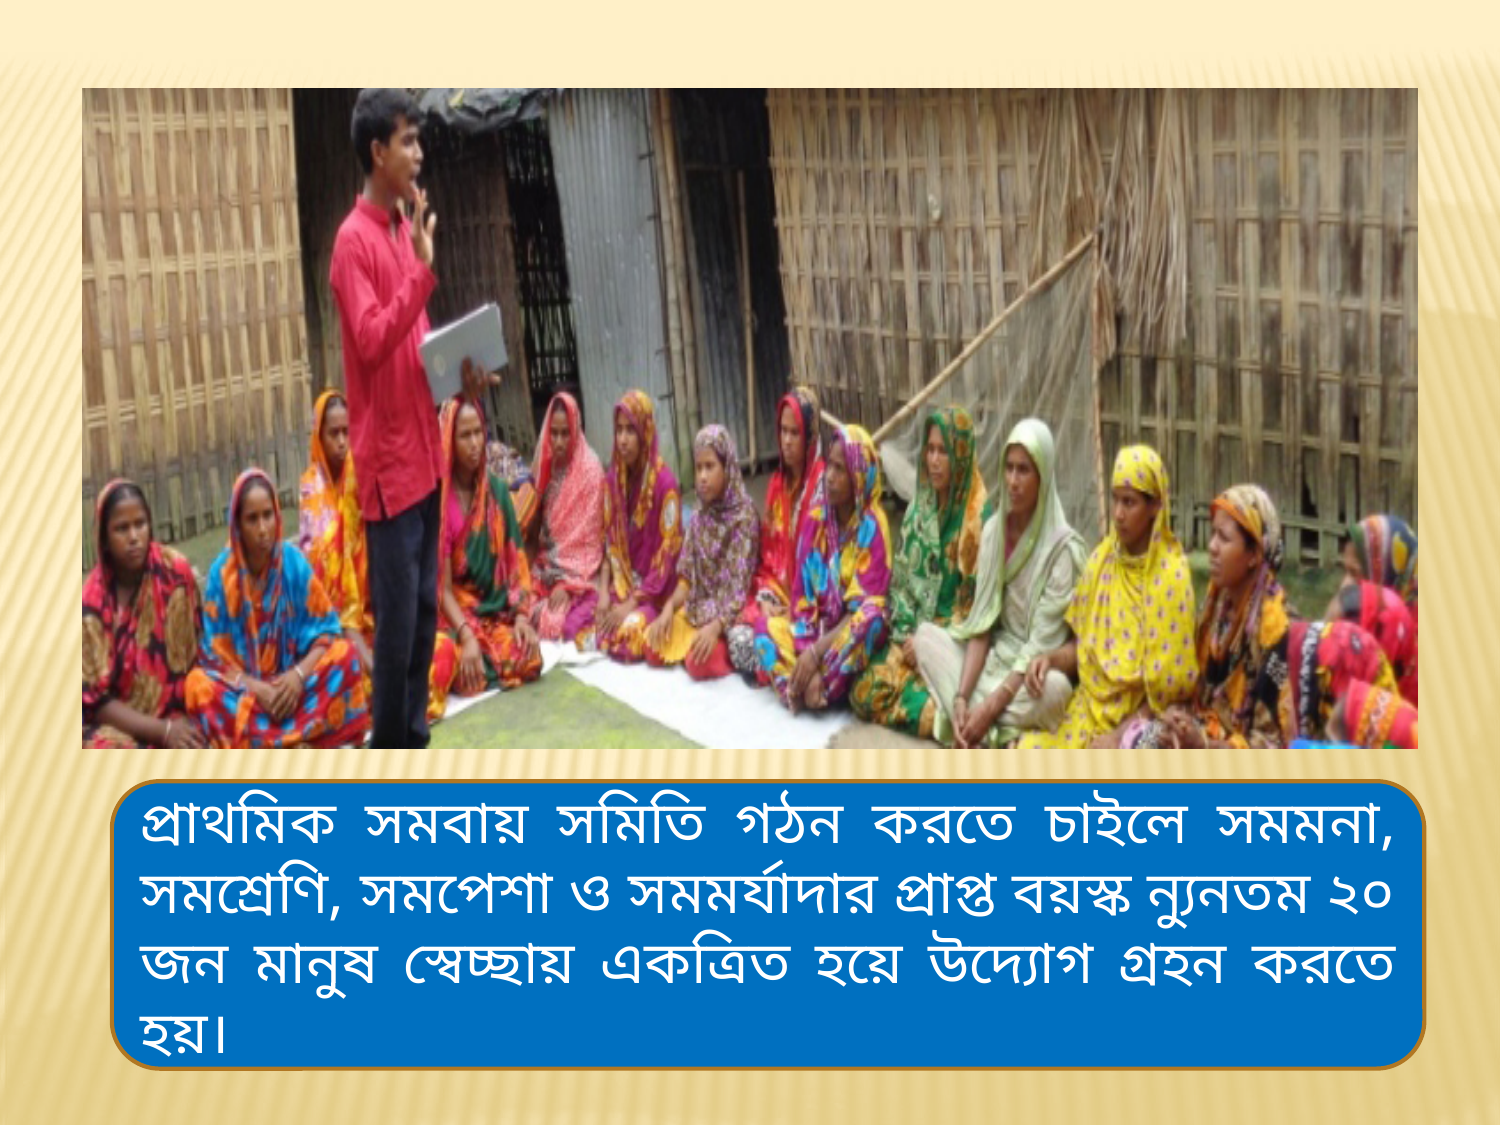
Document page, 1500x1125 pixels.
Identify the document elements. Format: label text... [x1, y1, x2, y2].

text_box প্রাথমিক সমবায় সমিতি গঠন করতে চাইলে সমমনা, সমশ্রেণি, সমপেশা ও সমমর্যাদার প্রাপ্ত বয়স্ক ন্যুনতম ২০ জন মানুষ স্বেচ্ছায় একত্রিত হয়ে উদ্যোগ গ্রহন করতে হয়। [109, 779, 1427, 1071]
picture [81, 88, 1419, 750]
